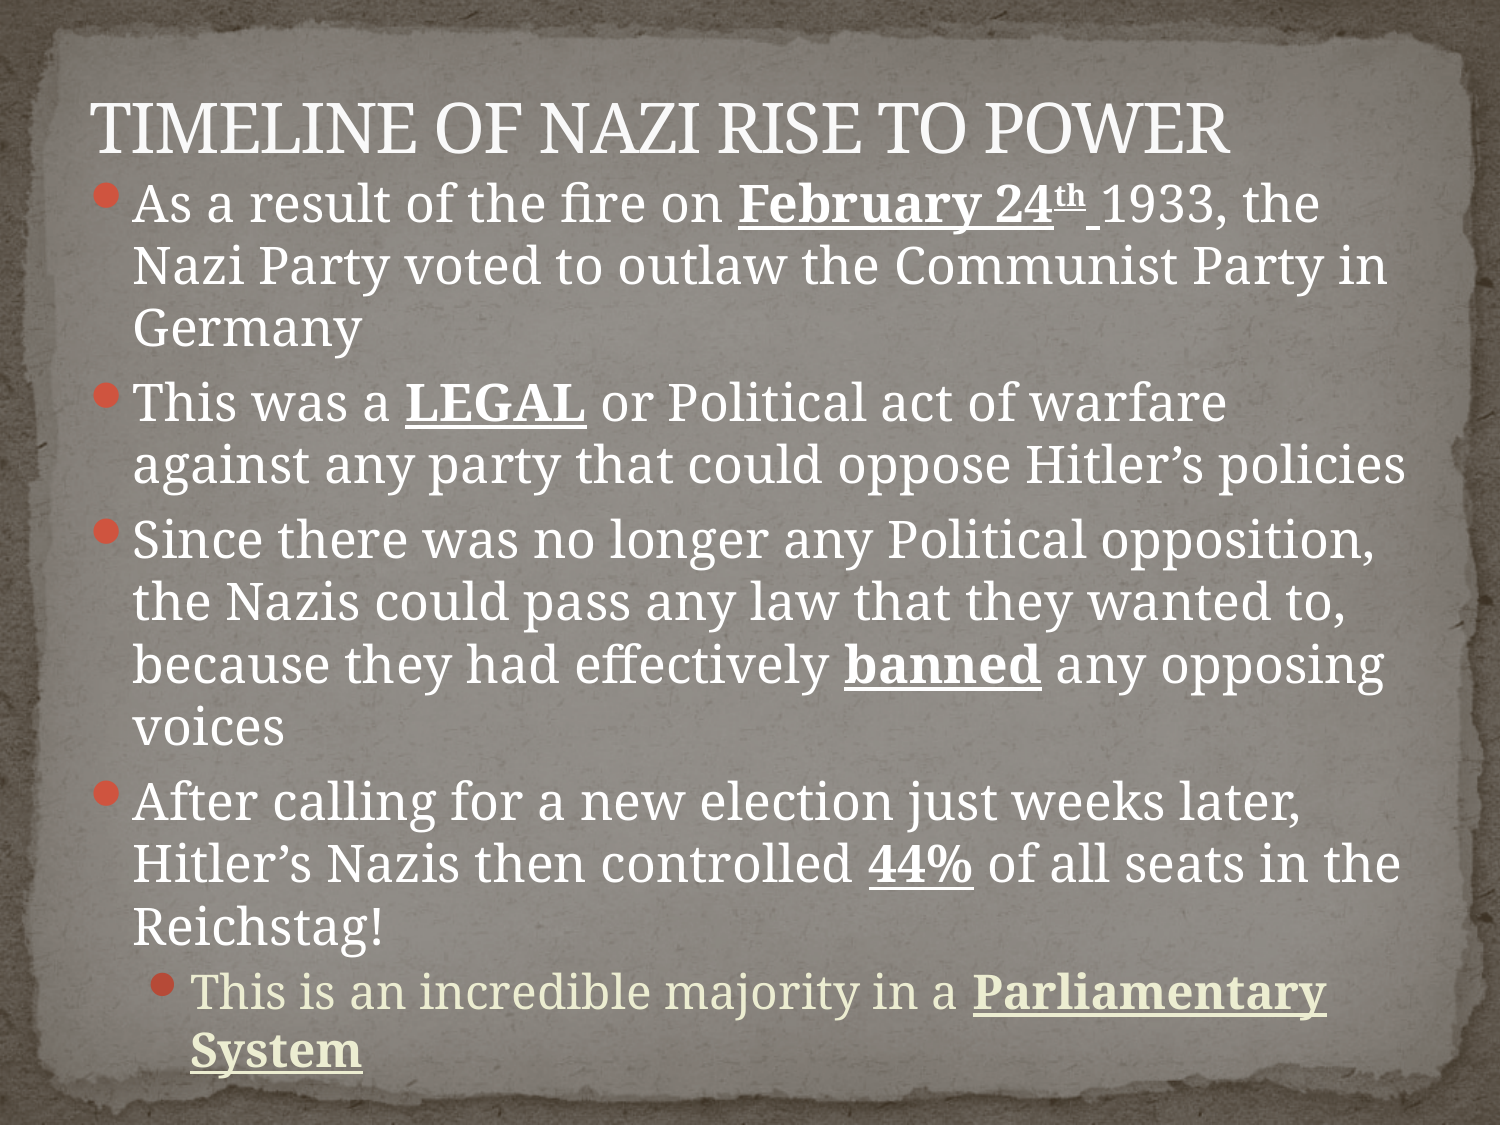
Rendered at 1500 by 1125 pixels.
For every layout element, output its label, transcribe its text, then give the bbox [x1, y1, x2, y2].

title TIMELINE OF NAZI RISE TO POWER [74, 24, 1425, 175]
list As a result of the fire on February 24th 1933, the Nazi Party voted to outlaw the Communist Party in Germany This was a LEGAL or Political act of warfare against any party that could oppose Hitler’s policies Since there was no longer any Political opposition, the Nazis could pass any law that they wanted to, because they had effectively banned any opposing voices After calling for a new election just weeks later, Hitler’s Nazis then controlled 44% of all seats in the Reichstag! This is an incredible majority in a Parliamentary System [75, 175, 1425, 1100]
